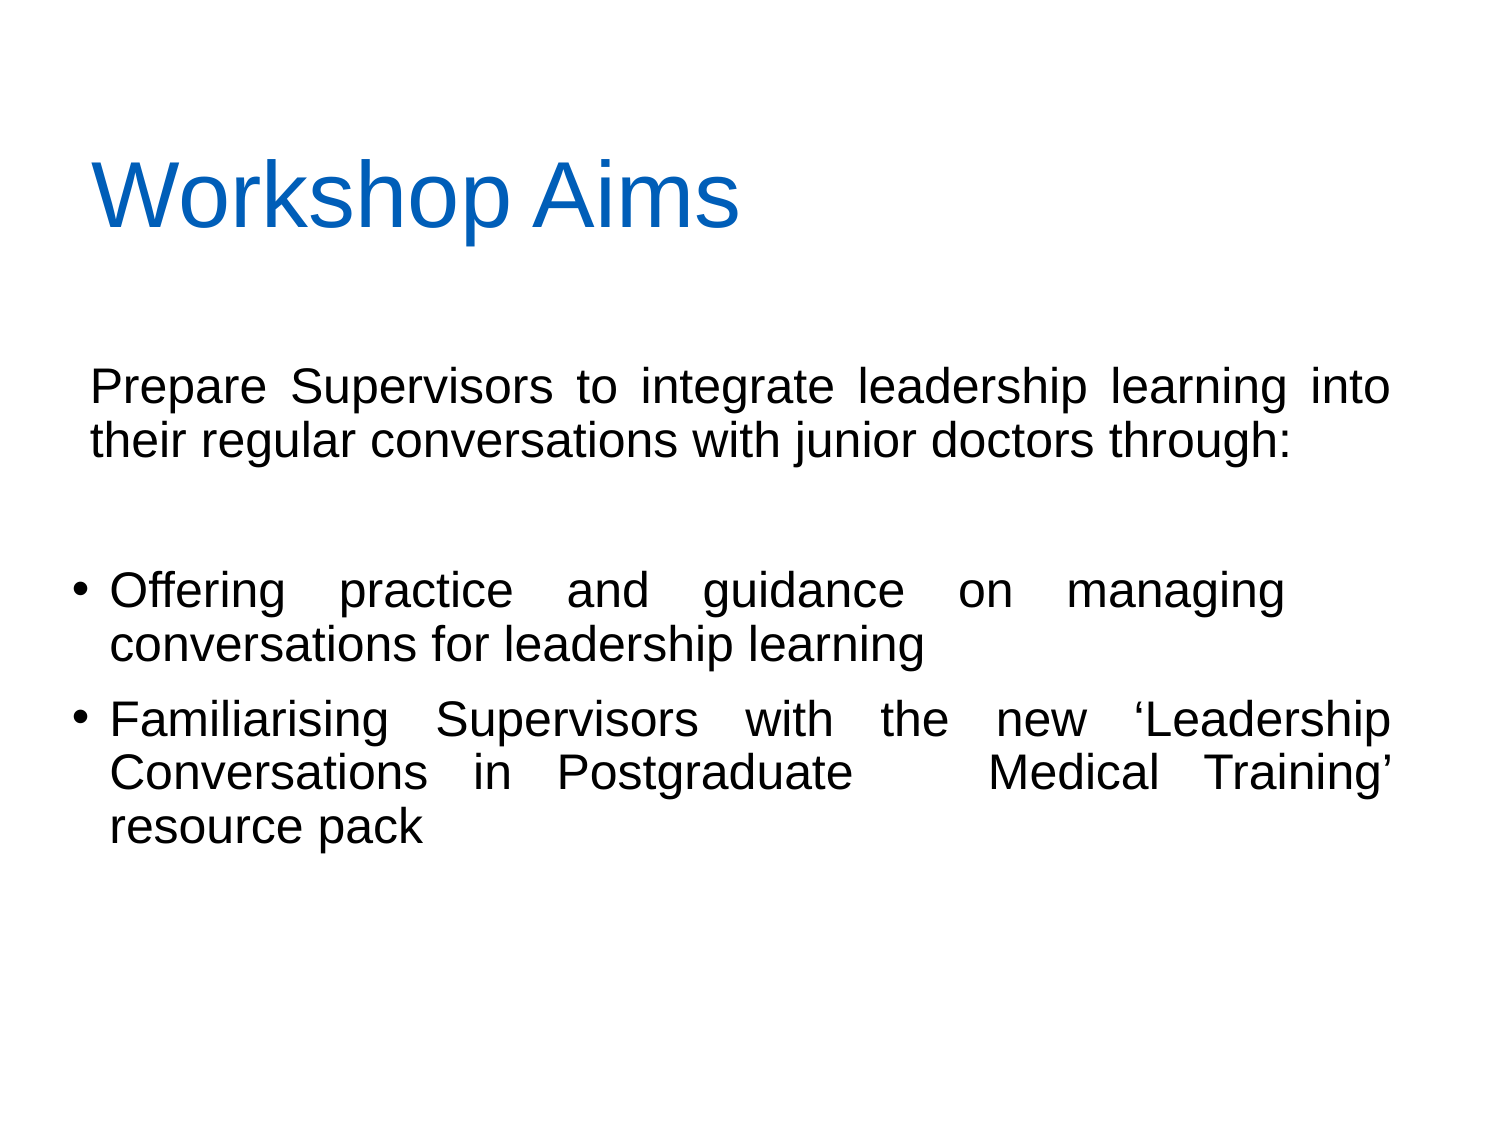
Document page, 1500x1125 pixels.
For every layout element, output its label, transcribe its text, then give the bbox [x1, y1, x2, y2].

text_box Workshop Aims [76, 138, 1424, 386]
list Prepare Supervisors to integrate leadership learning into their regular conversations with junior doctors through: Offering practice and guidance on managing conversations for leadership learning Familiarising Supervisors with the new ‘Leadership Conversations in Postgraduate Medical Training’ resource pack [56, 352, 1407, 1063]
